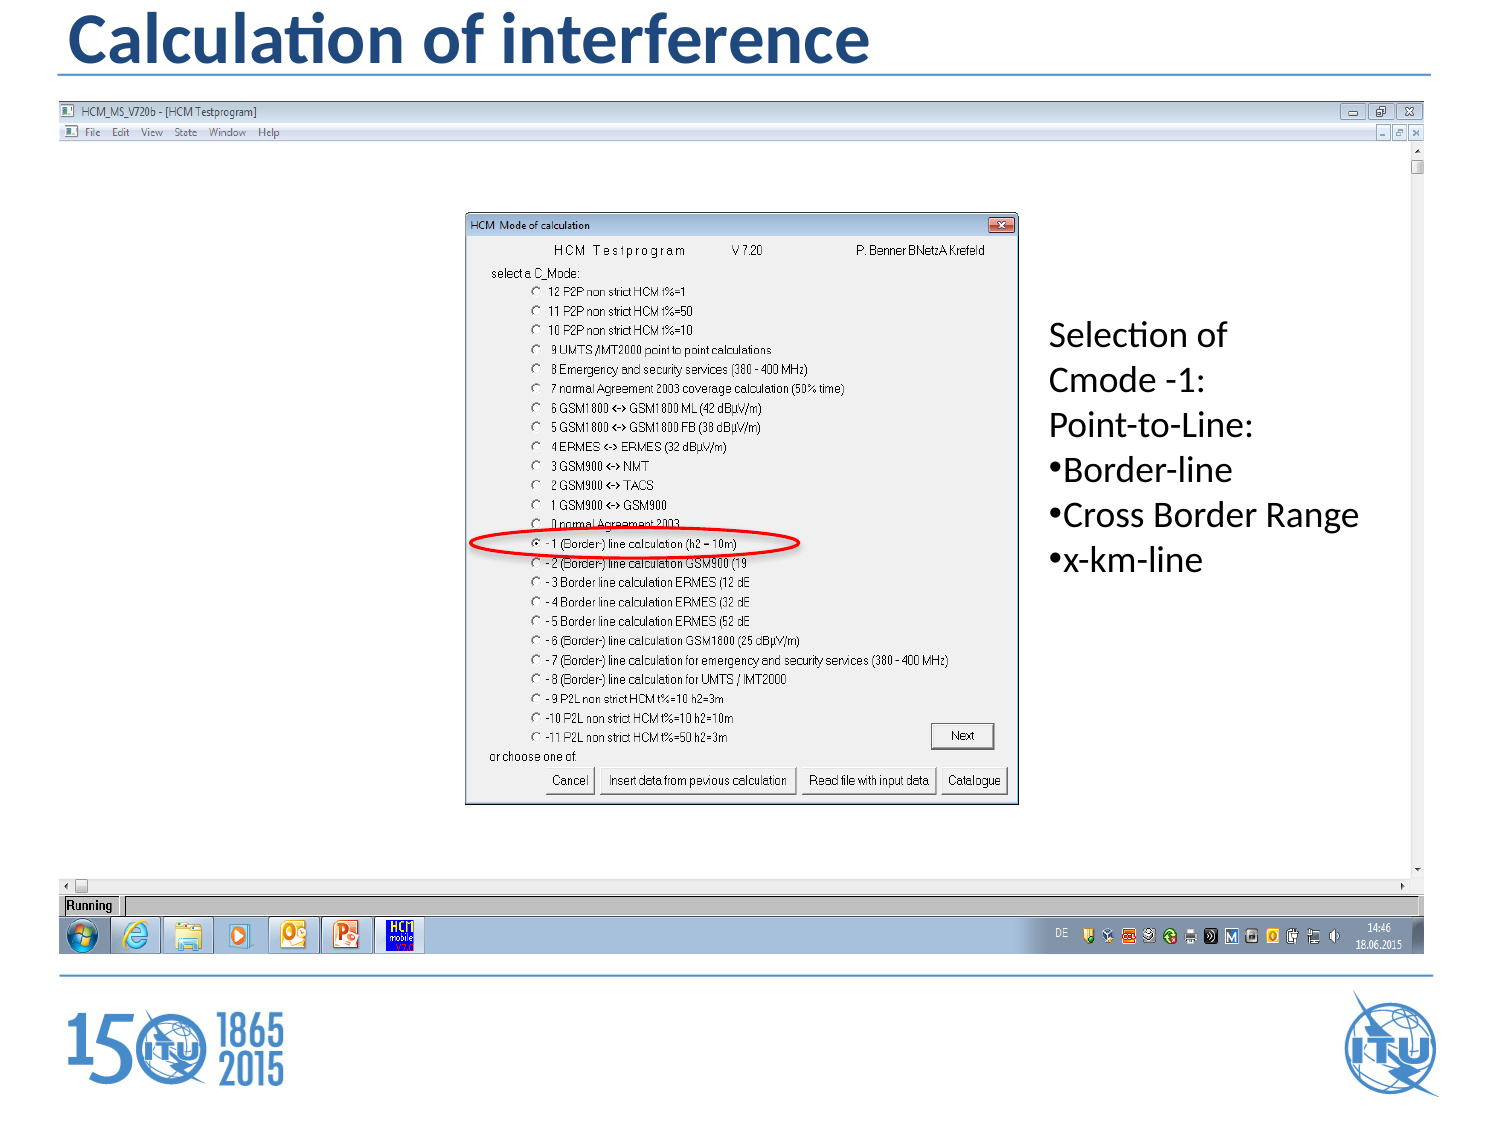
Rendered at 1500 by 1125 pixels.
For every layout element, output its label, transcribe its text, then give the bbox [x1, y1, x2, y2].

picture [0, 0, 1500, 1125]
text_box Calculation of interference [54, 0, 887, 85]
